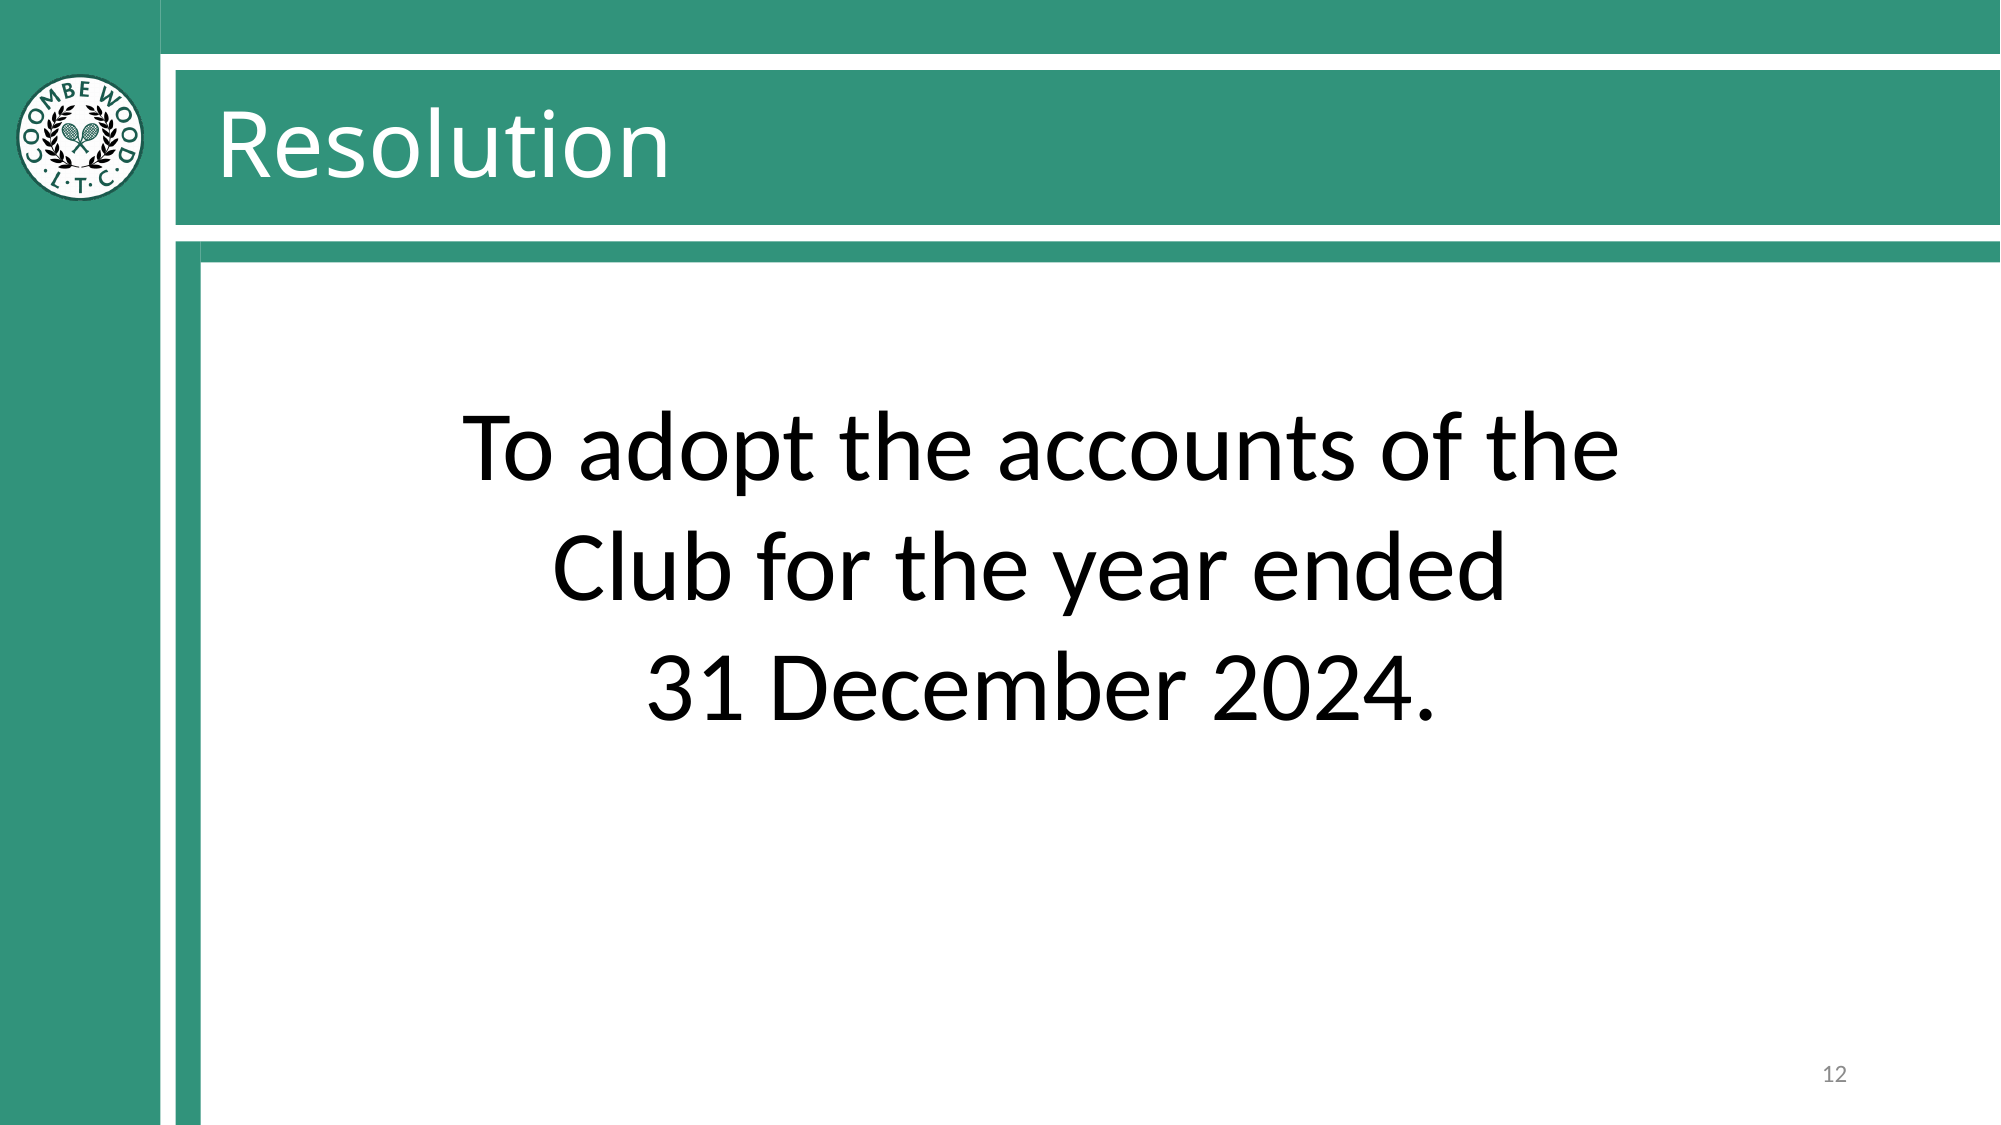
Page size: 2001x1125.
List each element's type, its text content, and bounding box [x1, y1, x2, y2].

text_box To adopt the accounts of the Club for the year ended 31 December 2024. [432, 373, 1653, 748]
picture [12, 70, 148, 205]
title Resolution [200, 38, 1926, 257]
slide_number 12 [1412, 1042, 1863, 1103]
